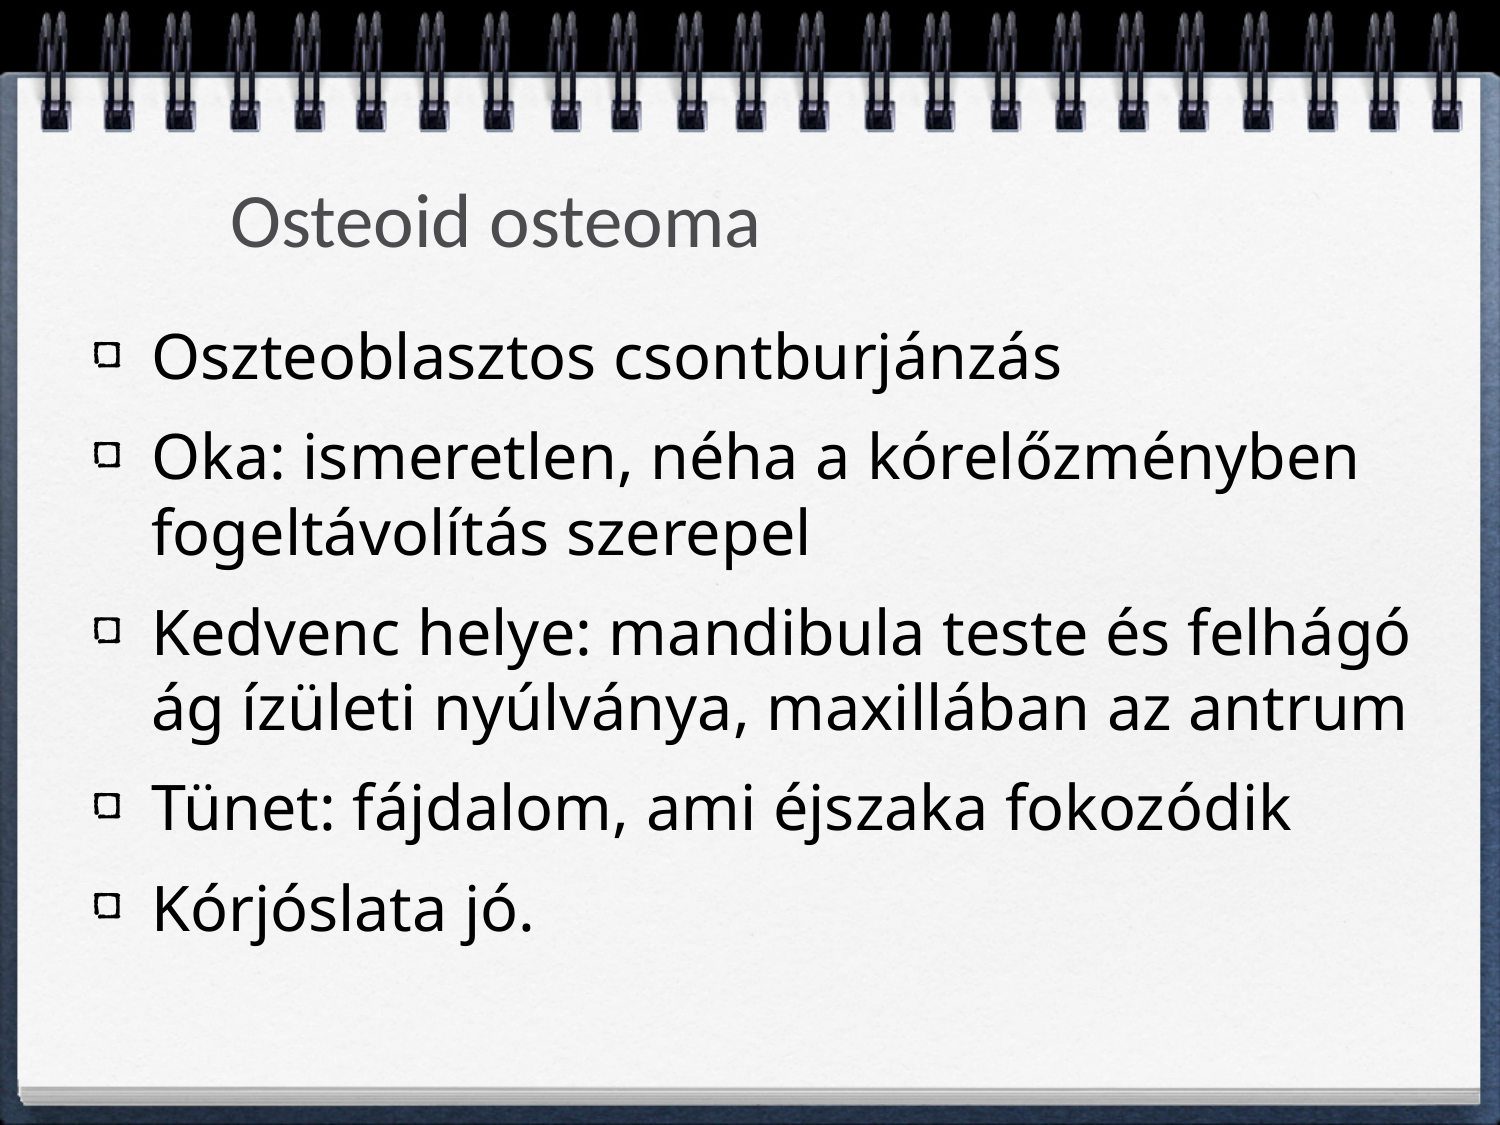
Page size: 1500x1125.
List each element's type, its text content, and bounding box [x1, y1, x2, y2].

list Oszteoblasztos csontburjánzás Oka: ismeretlen, néha a kórelőzményben fogeltávolítás szerepel Kedvenc helye: mandibula teste és felhágó ág ízületi nyúlványa, maxillában az antrum Tünet: fájdalom, ami éjszaka fokozódik Kórjóslata jó. [55, 309, 1431, 1014]
picture [0, 0, 1500, 1125]
title Osteoid osteoma [215, 162, 1285, 271]
